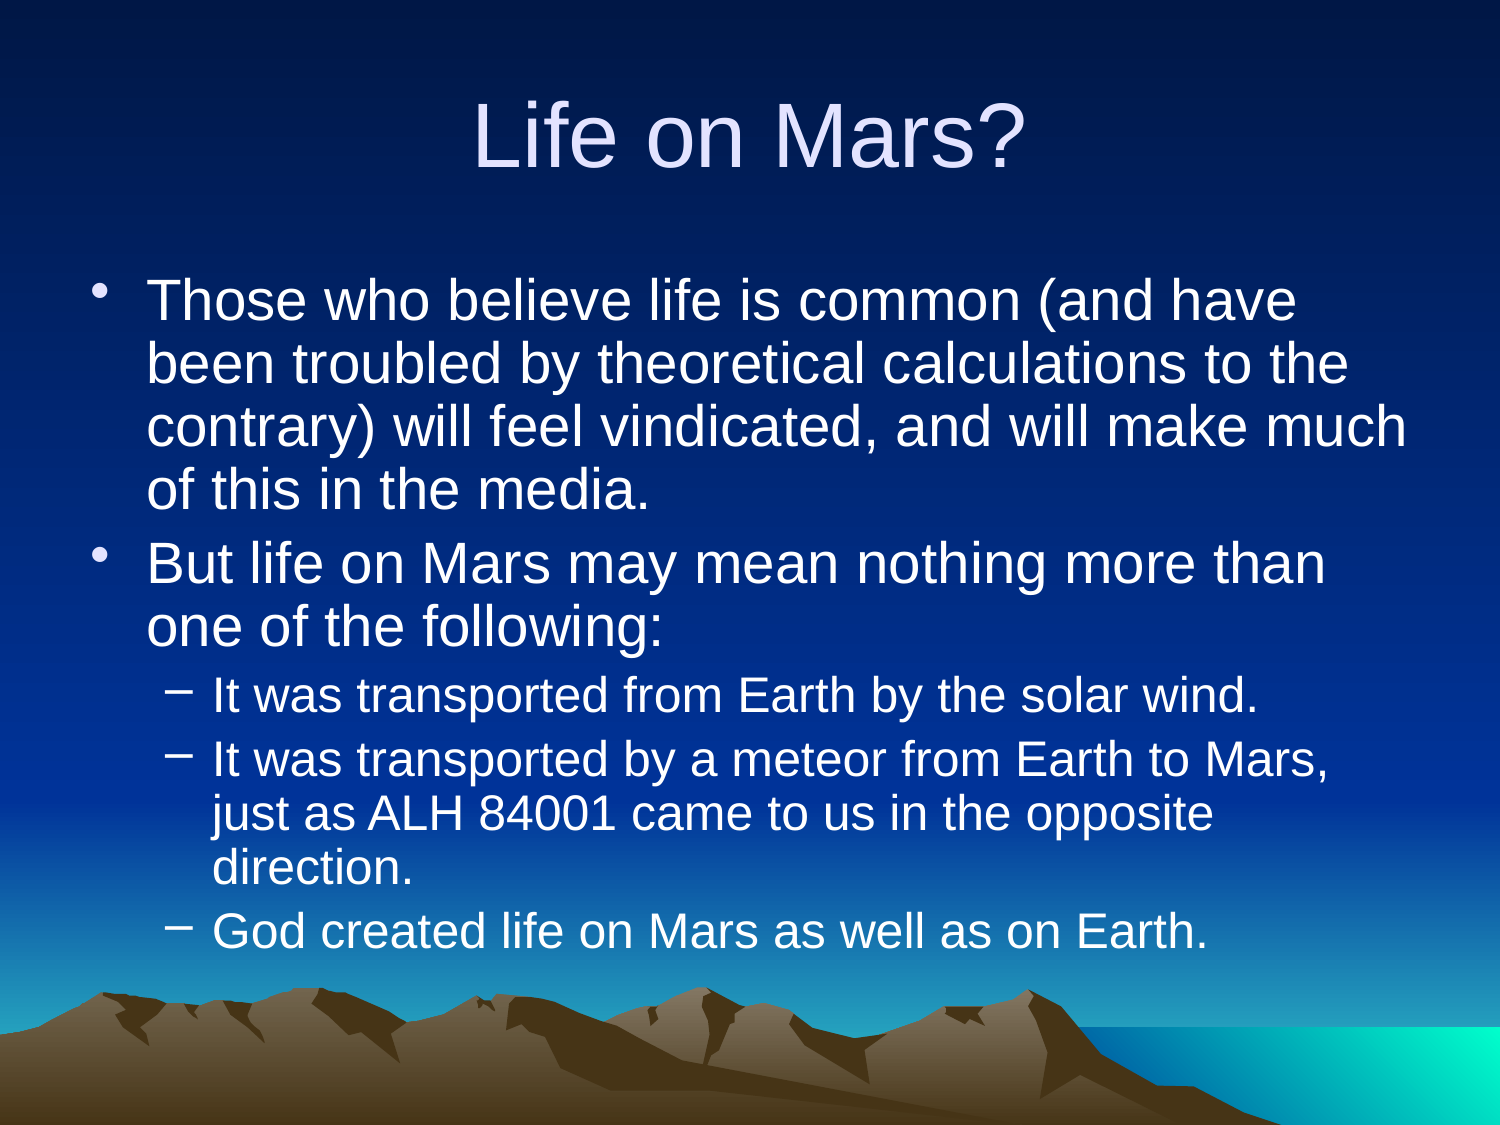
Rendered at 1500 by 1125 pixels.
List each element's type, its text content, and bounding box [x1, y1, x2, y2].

list Those who believe life is common (and have been troubled by theoretical calculations to the contrary) will feel vindicated, and will make much of this in the media. But life on Mars may mean nothing more than one of the following: It was transported from Earth by the solar wind. It was transported by a meteor from Earth to Mars, just as ALH 84001 came to us in the opposite direction. God created life on Mars as well as on Earth. [75, 262, 1425, 1000]
title Life on Mars? [75, 37, 1425, 225]
